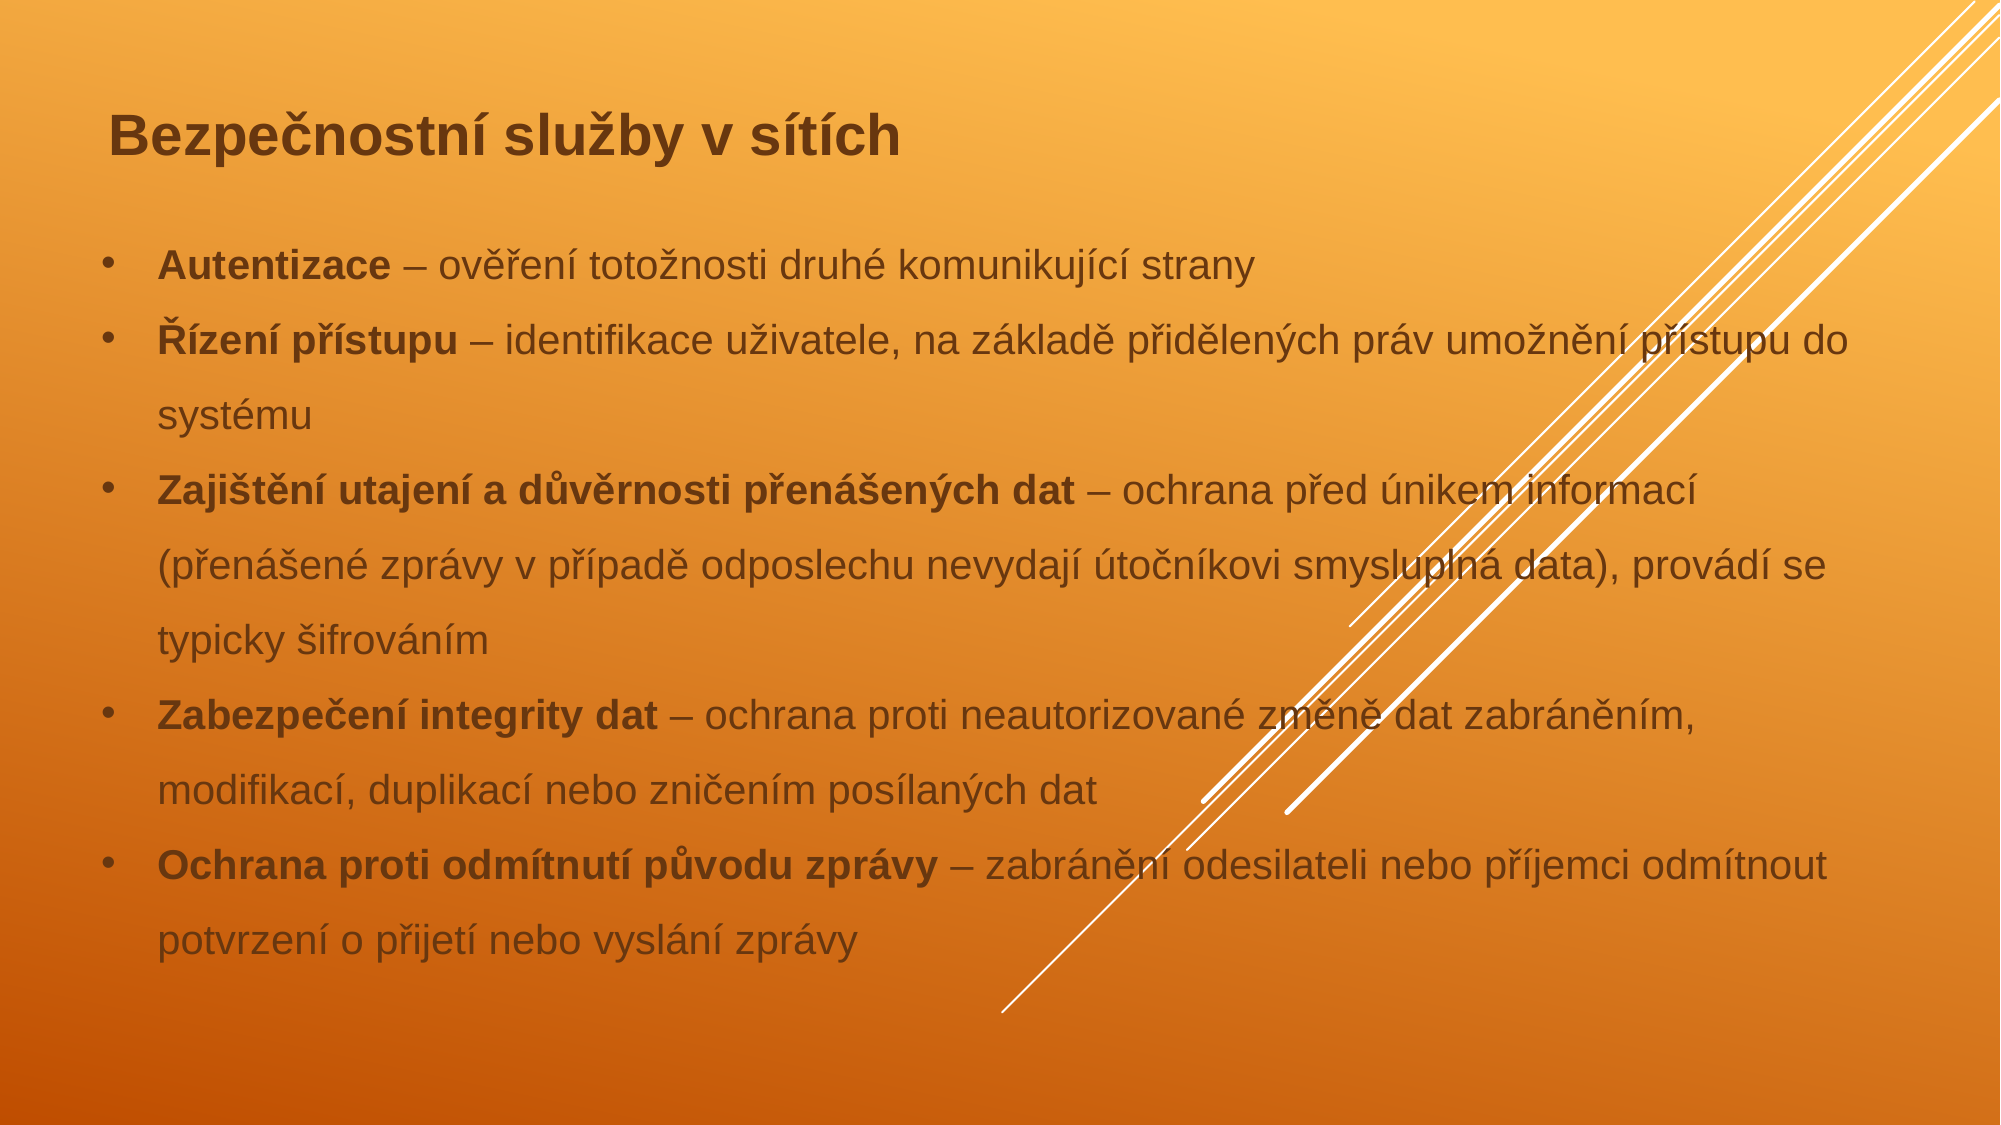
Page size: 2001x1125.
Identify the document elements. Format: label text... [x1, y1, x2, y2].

text_box Bezpečnostní služby v sítích [94, 90, 1792, 175]
text_box [0, 15, 2000, 91]
text_box Autentizace – ověření totožnosti druhé komunikující strany Řízení přístupu – identifikace uživatele, na základě přidělených práv umožnění přístupu do systému Zajištění utajení a důvěrnosti přenášených dat – ochrana před únikem informací (přenášené zprávy v případě odposlechu nevydají útočníkovi smysluplná data), provádí se typicky šifrováním Zabezpečení integrity dat – ochrana proti neautorizované změně dat zabráněním, modifikací, duplikací nebo zničením posílaných dat Ochrana proti odmítnutí původu zprávy – zabránění odesilateli nebo příjemci odmítnout potvrzení o přijetí nebo vyslání zprávy [48, 205, 1878, 970]
